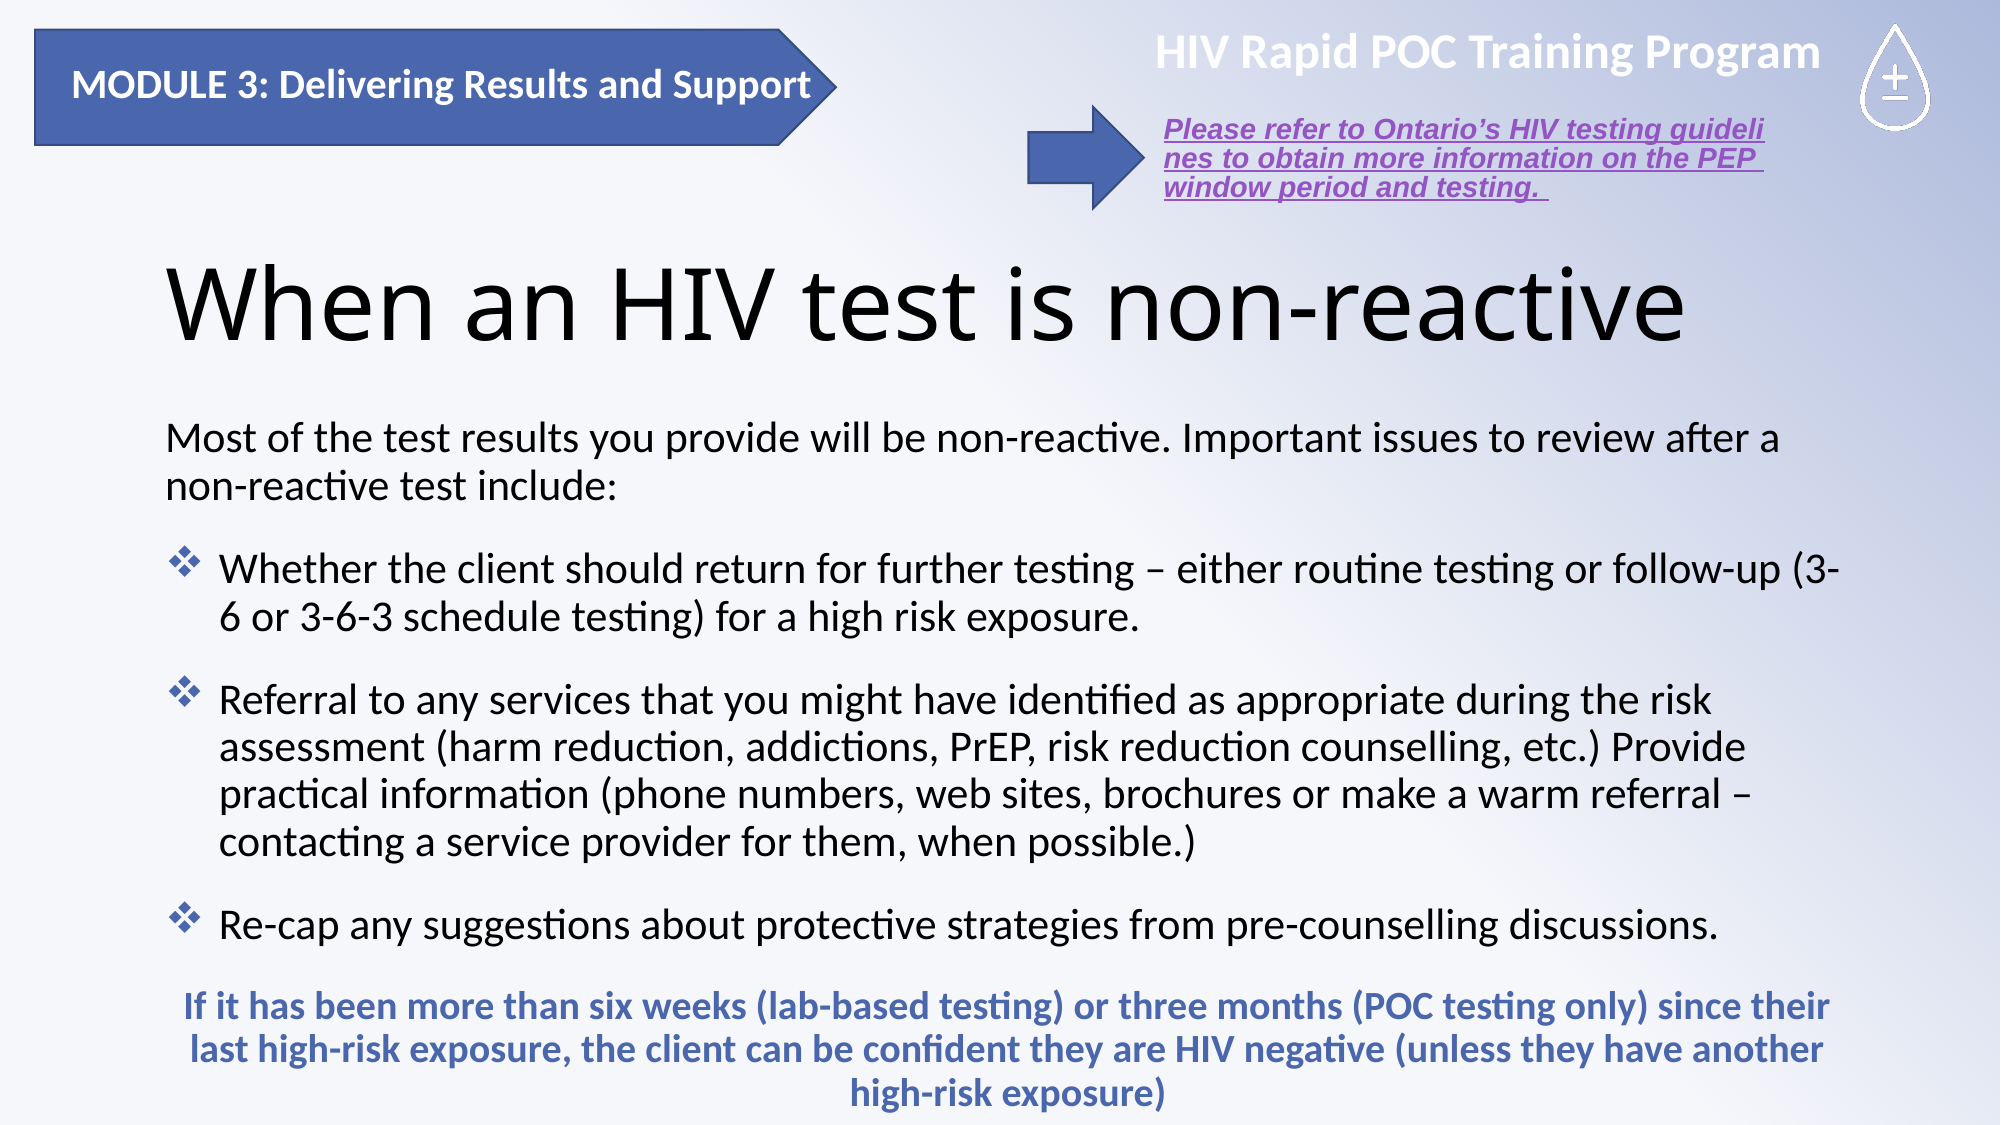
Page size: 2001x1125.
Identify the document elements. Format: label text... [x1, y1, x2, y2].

text_box [34, 28, 811, 146]
text_box MODULE 3: Delivering Results and Support [56, 49, 841, 114]
picture [1834, 16, 1956, 138]
text_box Please refer to Ontario’s HIV testing guidelines to obtain more information on the PEP window period and testing. [1148, 102, 1785, 153]
title When an HIV test is non-reactive [150, 200, 1872, 370]
subtitle Most of the test results you provide will be non-reactive. Important issues to review after a non-reactive test include: Whether the client should return for further testing – either routine testing or follow-up (3-6 or 3-6-3 schedule testing) for a high risk exposure. Referral to any services that you might have identified as appropriate during the risk assessment (harm reduction, addictions, PrEP, risk reduction counselling, etc.) Provide practical information (phone numbers, web sites, brochures or make a warm referral – contacting a service provider for them, when possible.) Re-cap any suggestions about protective strategies from pre-counselling discussions. If it has been more than six weeks (lab-based testing) or three months (POC testing only) since their last high-risk exposure, the client can be confident they are HIV negative (unless they have another high-risk exposure) [150, 407, 1867, 1125]
text_box [1027, 104, 1146, 211]
